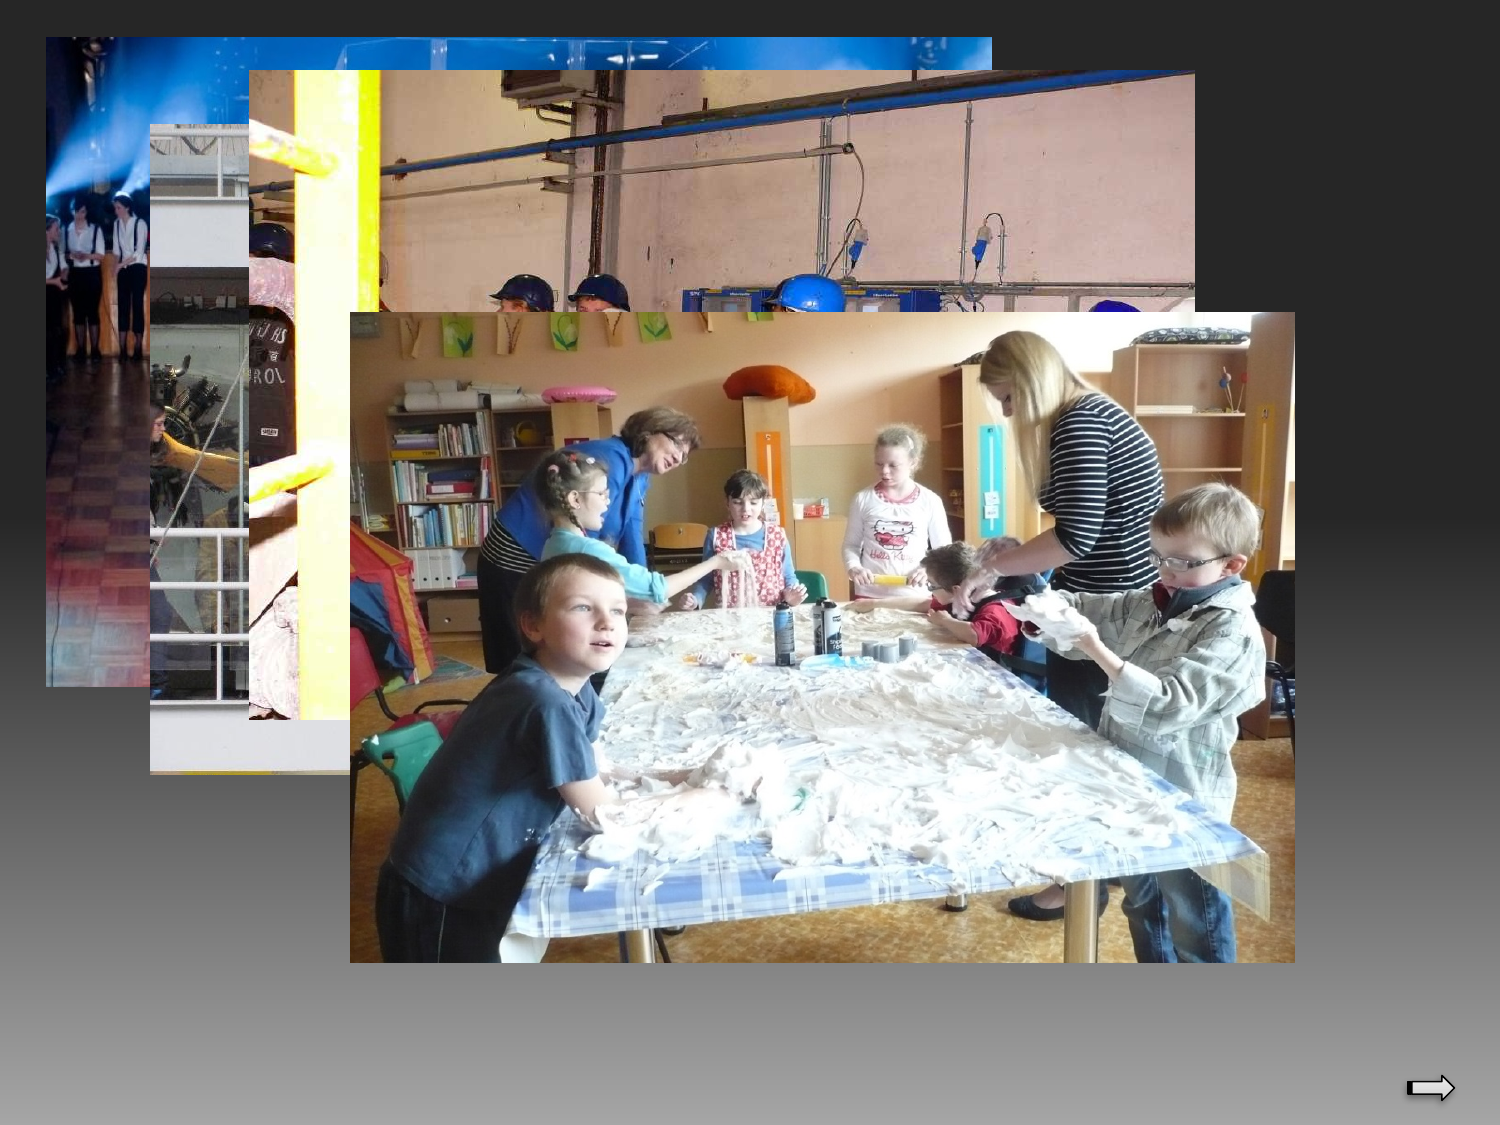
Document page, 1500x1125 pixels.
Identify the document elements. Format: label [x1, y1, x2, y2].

picture [45, 37, 1296, 963]
text_box [1407, 1074, 1456, 1102]
